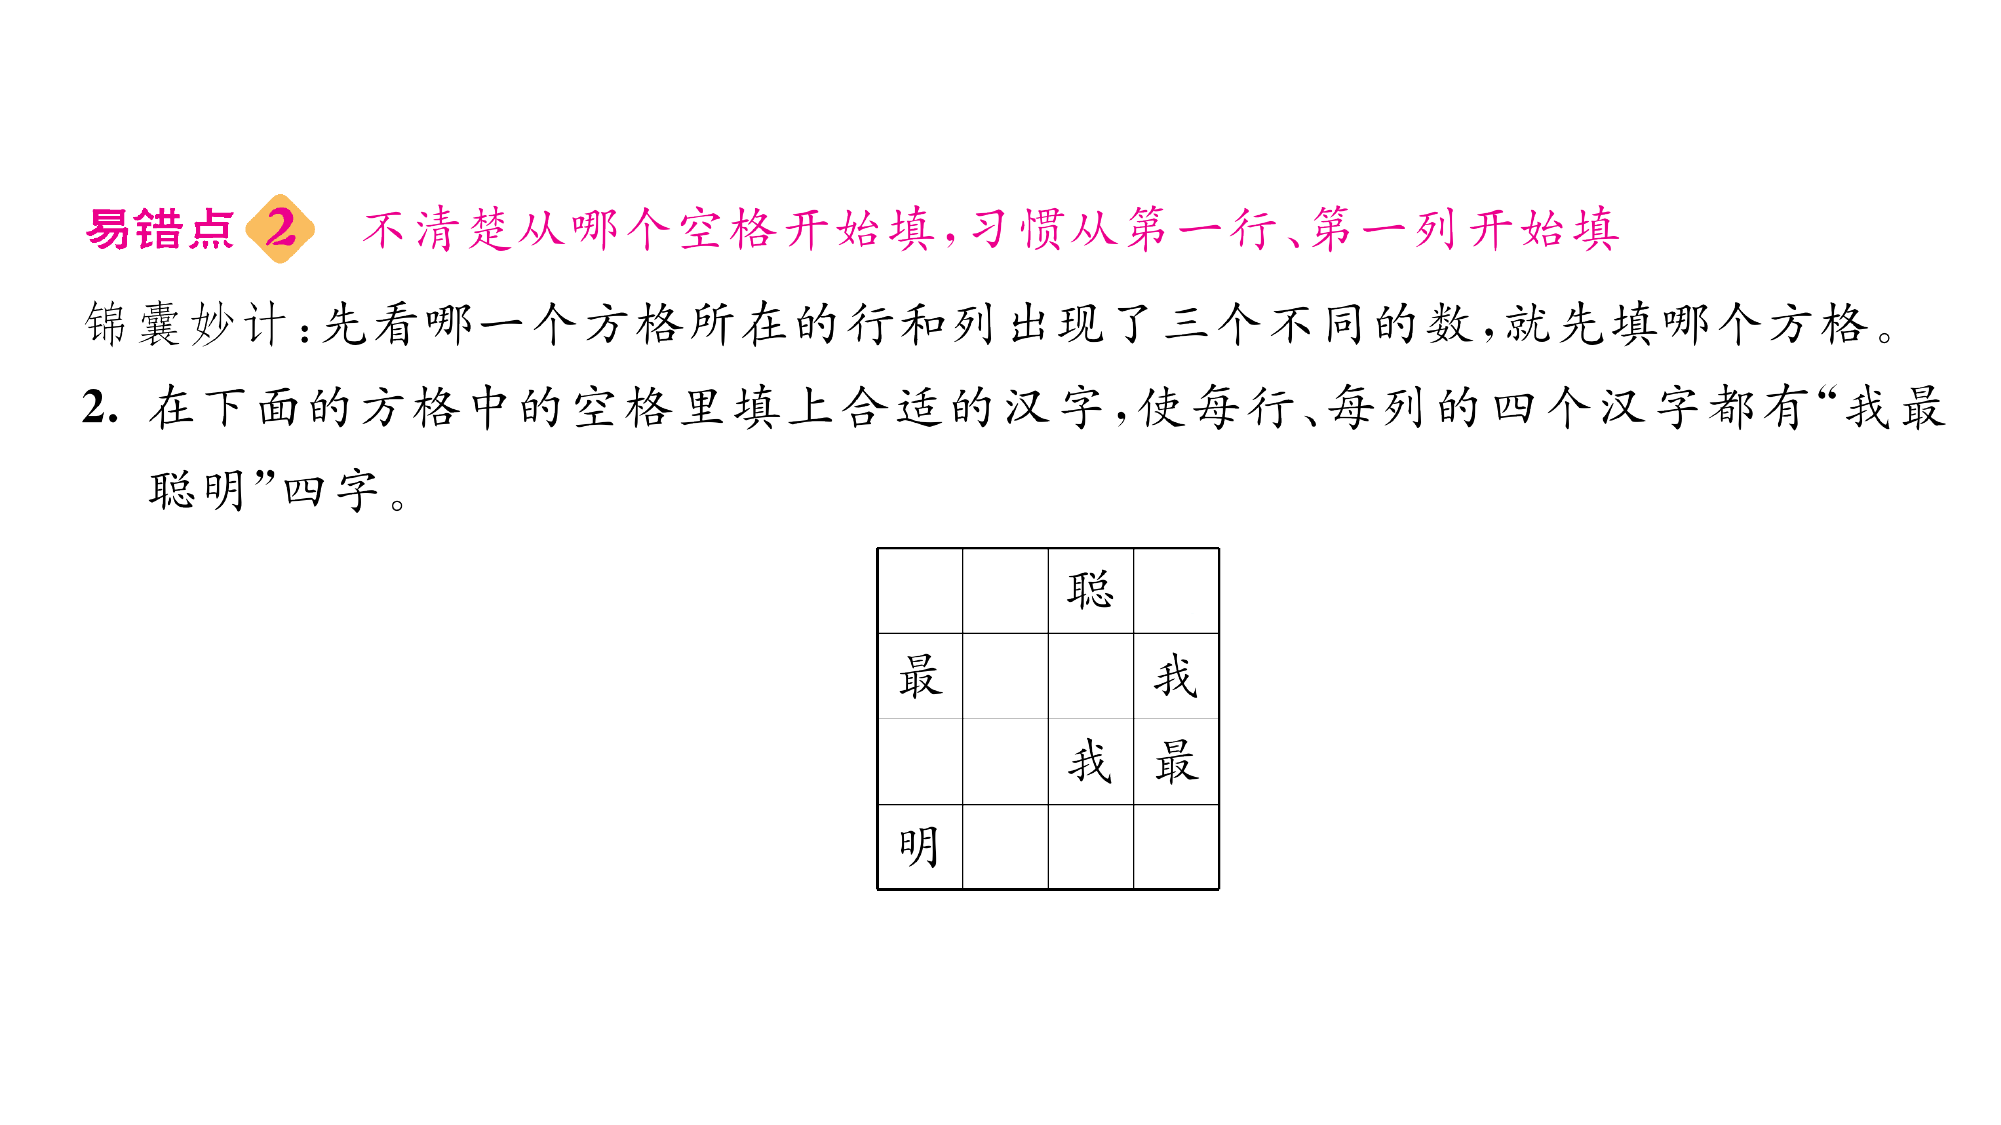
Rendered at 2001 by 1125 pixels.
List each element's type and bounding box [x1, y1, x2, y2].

picture [78, 172, 1969, 917]
